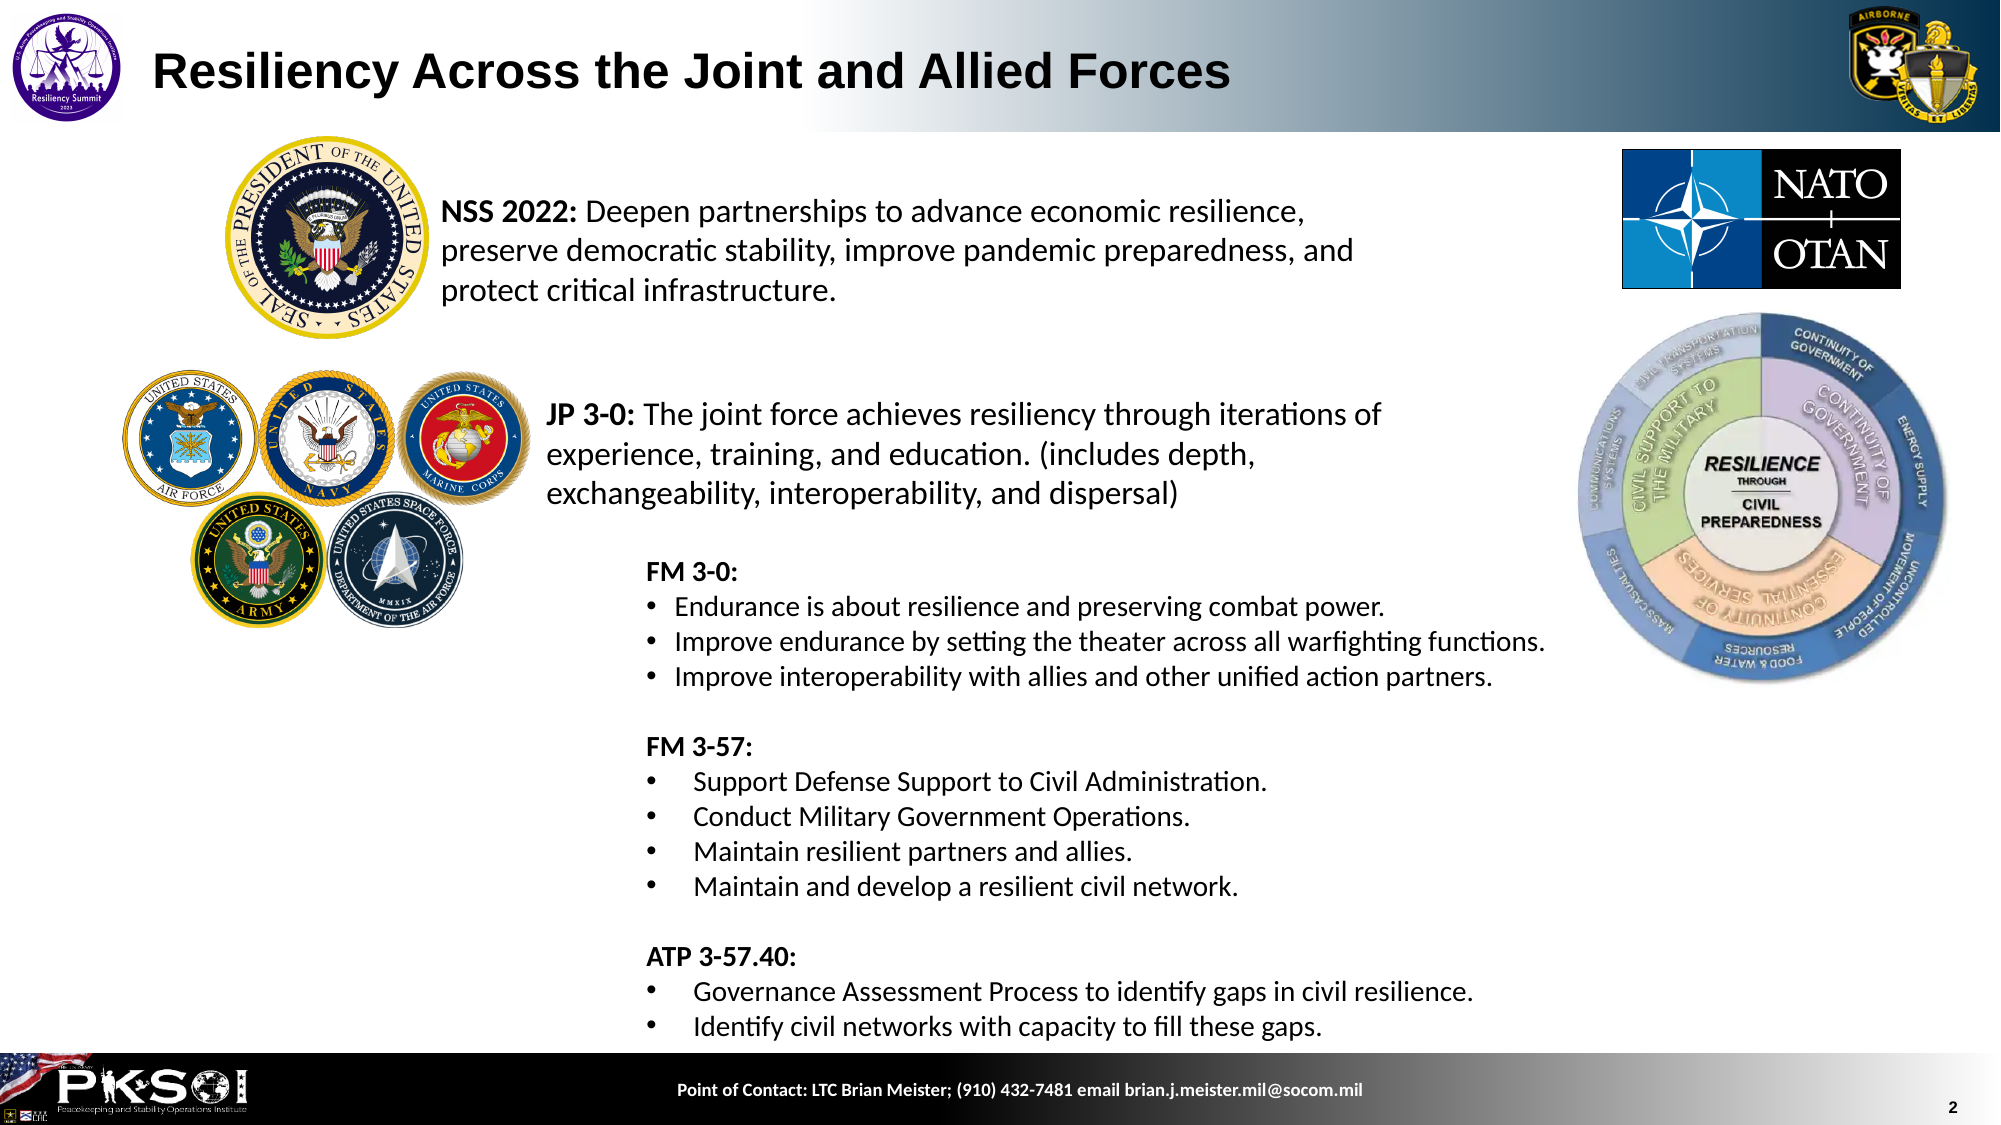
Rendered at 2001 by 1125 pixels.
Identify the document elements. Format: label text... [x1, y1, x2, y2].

picture [1849, 6, 1979, 124]
text_box Point of Contact: LTC Brian Meister; (910) 432-7481 email brian.j.meister.mil@socom.mil [608, 1066, 1432, 1112]
text_box JP 3-0: The joint force achieves resiliency through iterations of experience, training, and education. (includes depth, exchangeability, interoperability, and dispersal) [532, 384, 1468, 519]
text_box Resiliency Across the Joint and Allied Forces [137, 30, 1256, 106]
picture [122, 369, 532, 628]
picture [225, 136, 429, 339]
picture [1567, 310, 1954, 688]
picture [1622, 149, 1902, 289]
text_box FM 3-0: Endurance is about resilience and preserving combat power. Improve endurance by setting the theater across all warfighting functions. Improve interoperability with allies and other unified action partners. FM 3-57: Support Defense Support to Civil Administration. Conduct Military Government Operations. Maintain resilient partners and allies. Maintain and develop a resilient civil network. ATP 3-57.40: Governance Assessment Process to identify gaps in civil resilience. Identify civil networks with capacity to fill these gaps. [631, 545, 1718, 1050]
picture [0, 1053, 260, 1125]
picture [11, 12, 122, 123]
text_box NSS 2022: Deepen partnerships to advance economic resilience, preserve democratic stability, improve pandemic preparedness, and protect critical infrastructure. [429, 181, 1394, 316]
